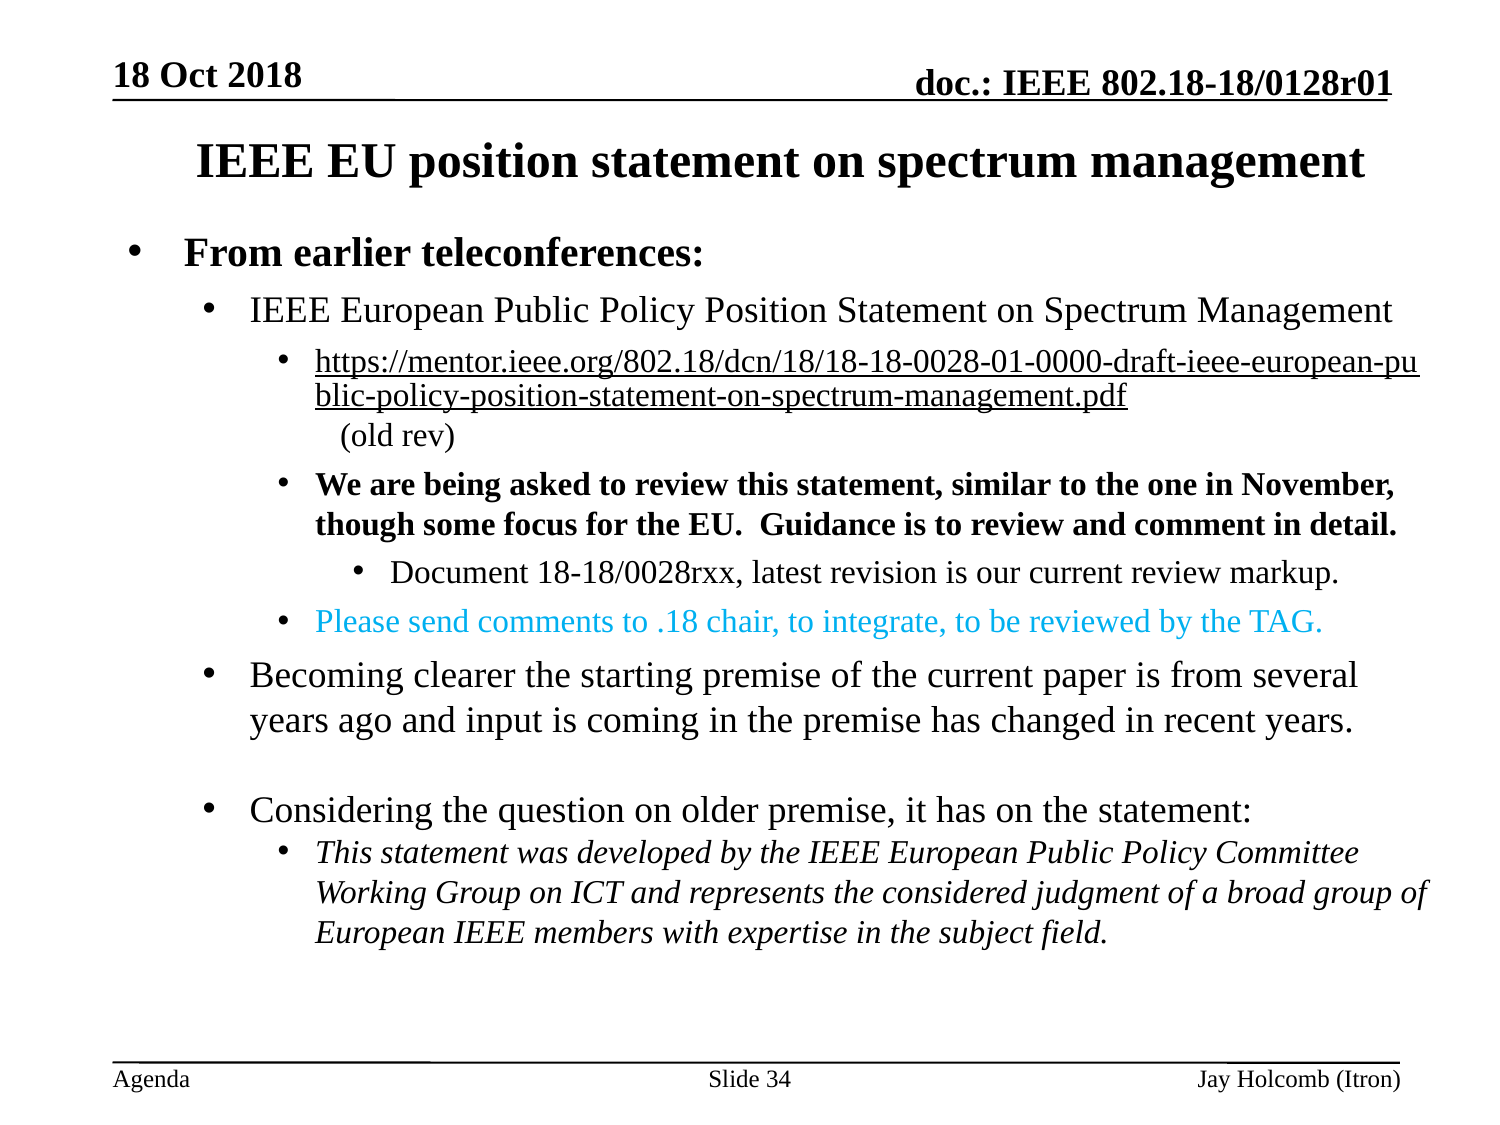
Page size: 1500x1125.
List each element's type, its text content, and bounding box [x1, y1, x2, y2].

title IEEE EU position statement on spectrum management [112, 100, 1450, 214]
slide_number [112, 49, 488, 95]
slide_number Slide 34 [699, 1061, 800, 1123]
list From earlier teleconferences: IEEE European Public Policy Position Statement on Spectrum Management https://mentor.ieee.org/802.18/dcn/18/18-18-0028-01-0000-draft-ieee-european-public-policy-position-statement-on-spectrum-management.pdf (old rev) We are being asked to review this statement, similar to the one in November, though some focus for the EU. Guidance is to review and comment in detail. Document 18-18/0028rxx, latest revision is our current review markup. Please send comments to .18 chair, to integrate, to be reviewed by the TAG. Becoming clearer the starting premise of the current paper is from several years ago and input is coming in the premise has changed in recent years. Considering the question on older premise, it has on the statement: This statement was developed by the IEEE European Public Policy Committee Working Group on ICT and represents the considered judgment of a broad group of European IEEE members with expertise in the subject field. [112, 216, 1450, 955]
footer Jay Holcomb (Itron) [878, 1061, 1402, 1093]
